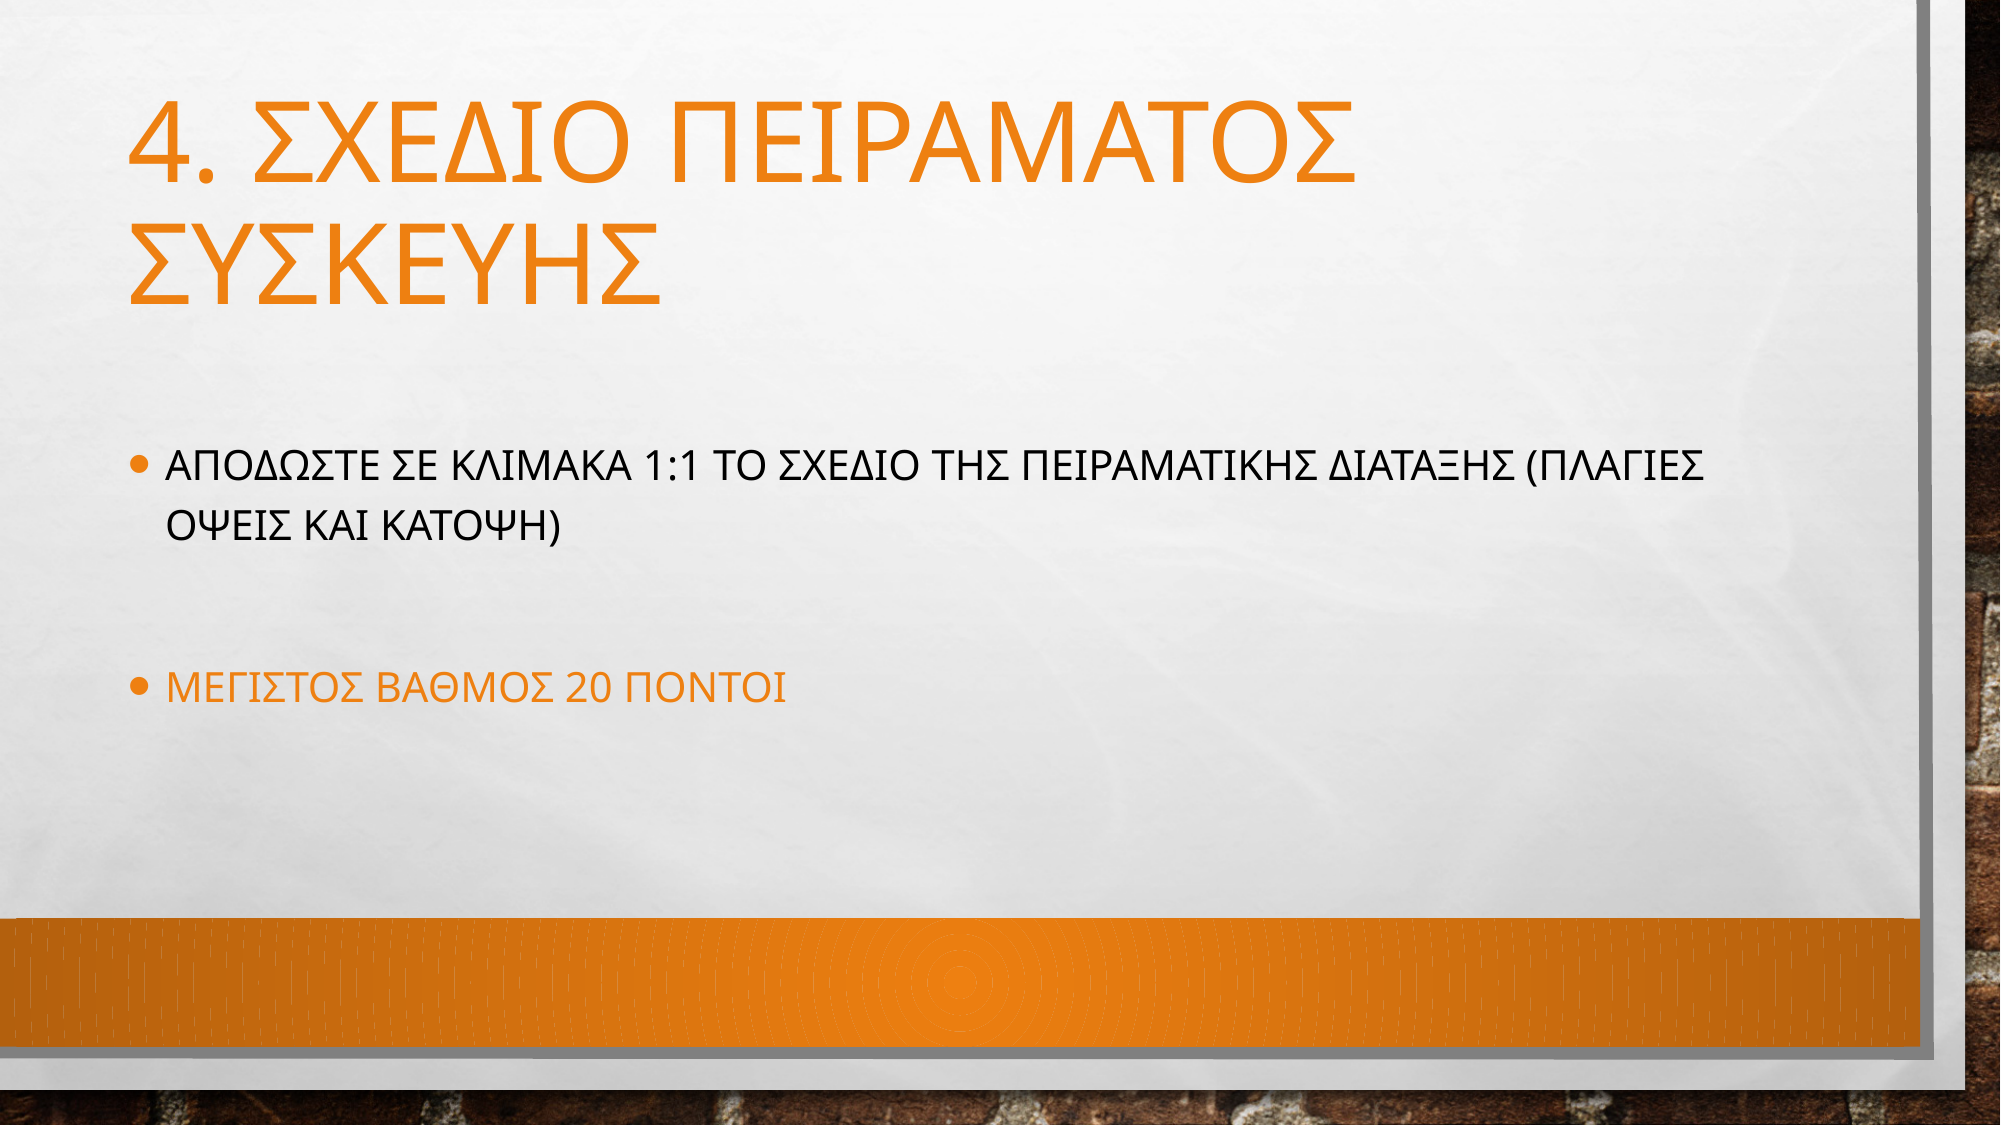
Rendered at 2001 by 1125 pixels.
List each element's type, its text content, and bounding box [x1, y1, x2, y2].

picture [0, 0, 2000, 1125]
title 4. ΣΧΕΔΙΟ ΠΕΙΡΑΜΑΤΟΣ ΣΥΣΚΕΥΗΣ [112, 112, 1818, 302]
list ΑΠΟΔΩΣΤΕ ΣΕ ΚΛΙΜΑΚΑ 1:1 ΤΟ ΣΧΕΔΙΟ Της ΠΕΙΡΑΜΑΤΙΚΗΣ ΔΙΑΤΑΞΗς (ΠΛΑΓΙΕΣ ΟΨΕΙΣ ΚΑΙ ΚΑΤΟΨΗ) Μεγιστοσ βαθμοσ 20 ποντοι [112, 338, 1818, 882]
